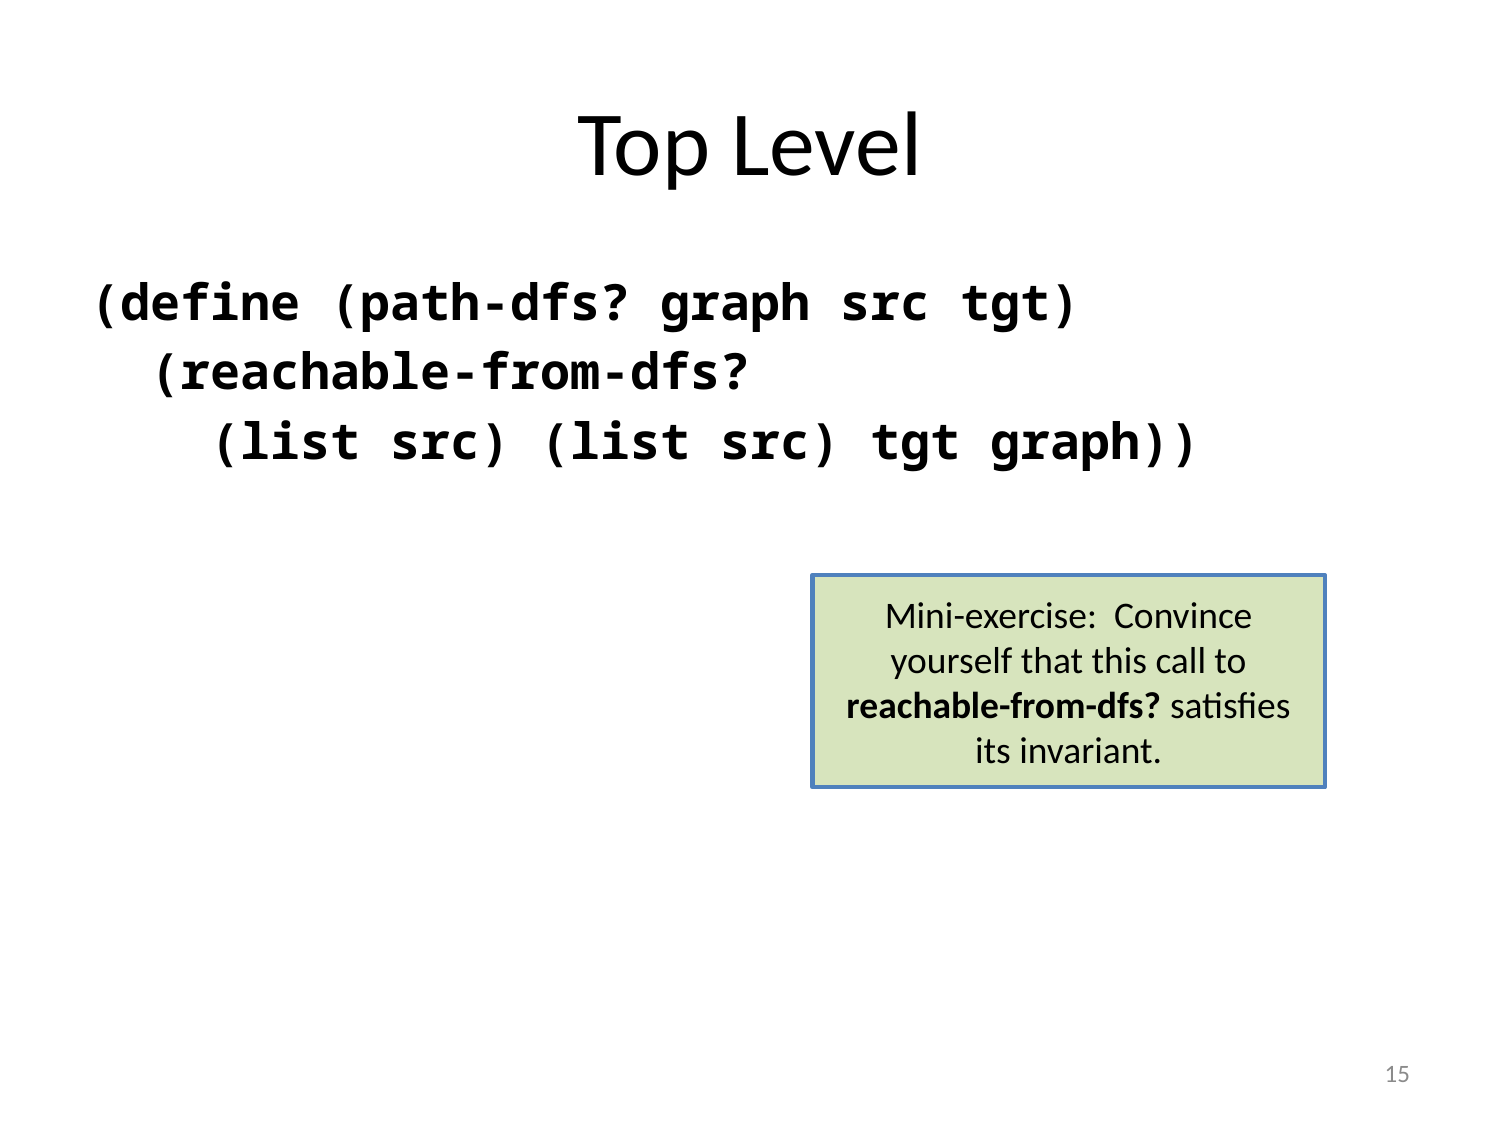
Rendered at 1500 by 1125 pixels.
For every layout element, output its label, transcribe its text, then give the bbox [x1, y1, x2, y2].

list (define (path-dfs? graph src tgt) (reachable-from-dfs? (list src) (list src) tgt graph)) [75, 262, 1425, 1005]
slide_number 15 [1074, 1042, 1425, 1103]
text_box Mini-exercise: Convince yourself that this call to reachable-from-dfs? satisfies its invariant. [810, 573, 1327, 789]
title Top Level [75, 45, 1425, 233]
